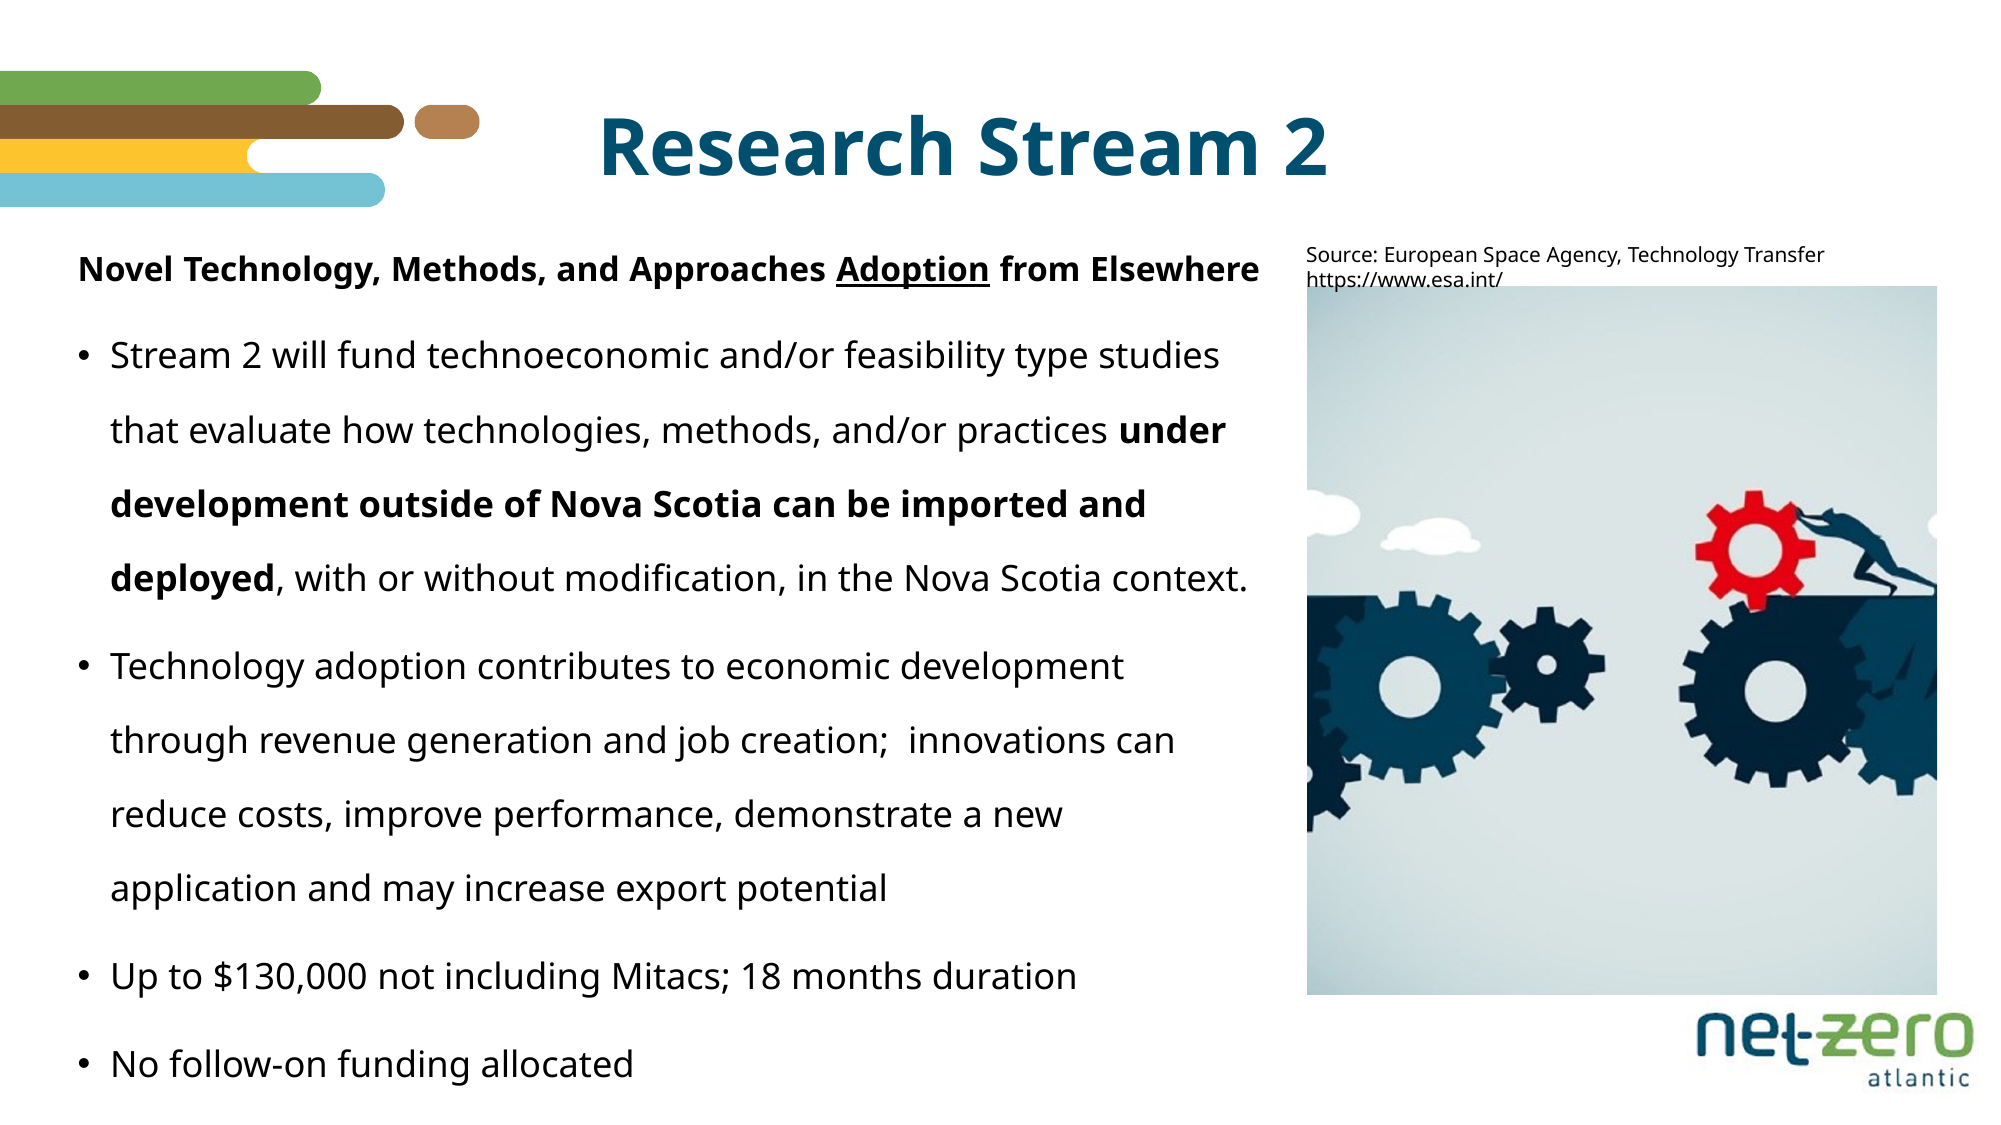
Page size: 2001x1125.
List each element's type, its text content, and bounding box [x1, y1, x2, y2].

text_box Source: European Space Agency, Technology Transfer https://www.esa.int/ [1291, 234, 2000, 299]
text_box Research Stream 2 [582, 82, 1446, 218]
text_box Novel Technology, Methods, and Approaches Adoption from Elsewhere Stream 2 will fund technoeconomic and/or feasibility type studies that evaluate how technologies, methods, and/or practices under development outside of Nova Scotia can be imported and deployed, with or without modification, in the Nova Scotia context. Technology adoption contributes to economic development through revenue generation and job creation; innovations can reduce costs, improve performance, demonstrate a new application and may increase export potential Up to $130,000 not including Mitacs; 18 months duration No follow-on funding allocated [62, 220, 1275, 1125]
picture [0, 0, 2000, 1125]
